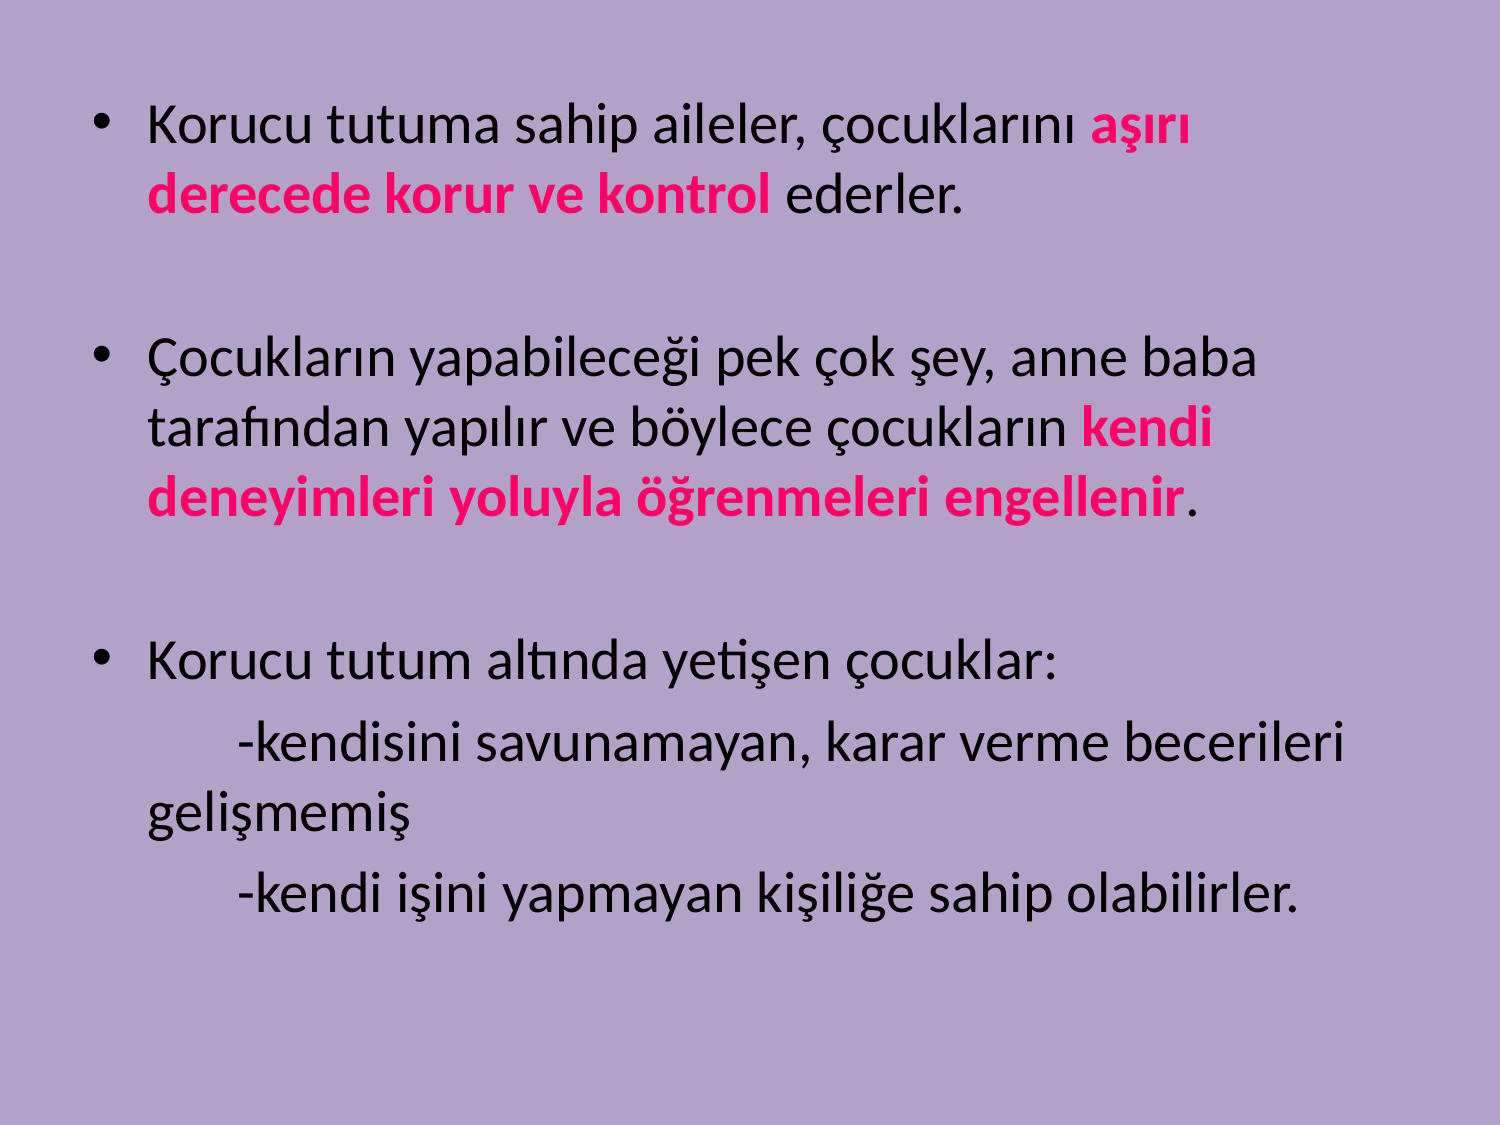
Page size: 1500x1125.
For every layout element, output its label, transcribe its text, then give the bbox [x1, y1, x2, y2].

list Korucu tutuma sahip aileler, çocuklarını aşırı derecede korur ve kontrol ederler. Çocukların yapabileceği pek çok şey, anne baba tarafından yapılır ve böylece çocukların kendi deneyimleri yoluyla öğrenmeleri engellenir. Korucu tutum altında yetişen çocuklar: -kendisini savunamayan, karar verme becerileri gelişmemiş -kendi işini yapmayan kişiliğe sahip olabilirler. [76, 78, 1425, 1005]
